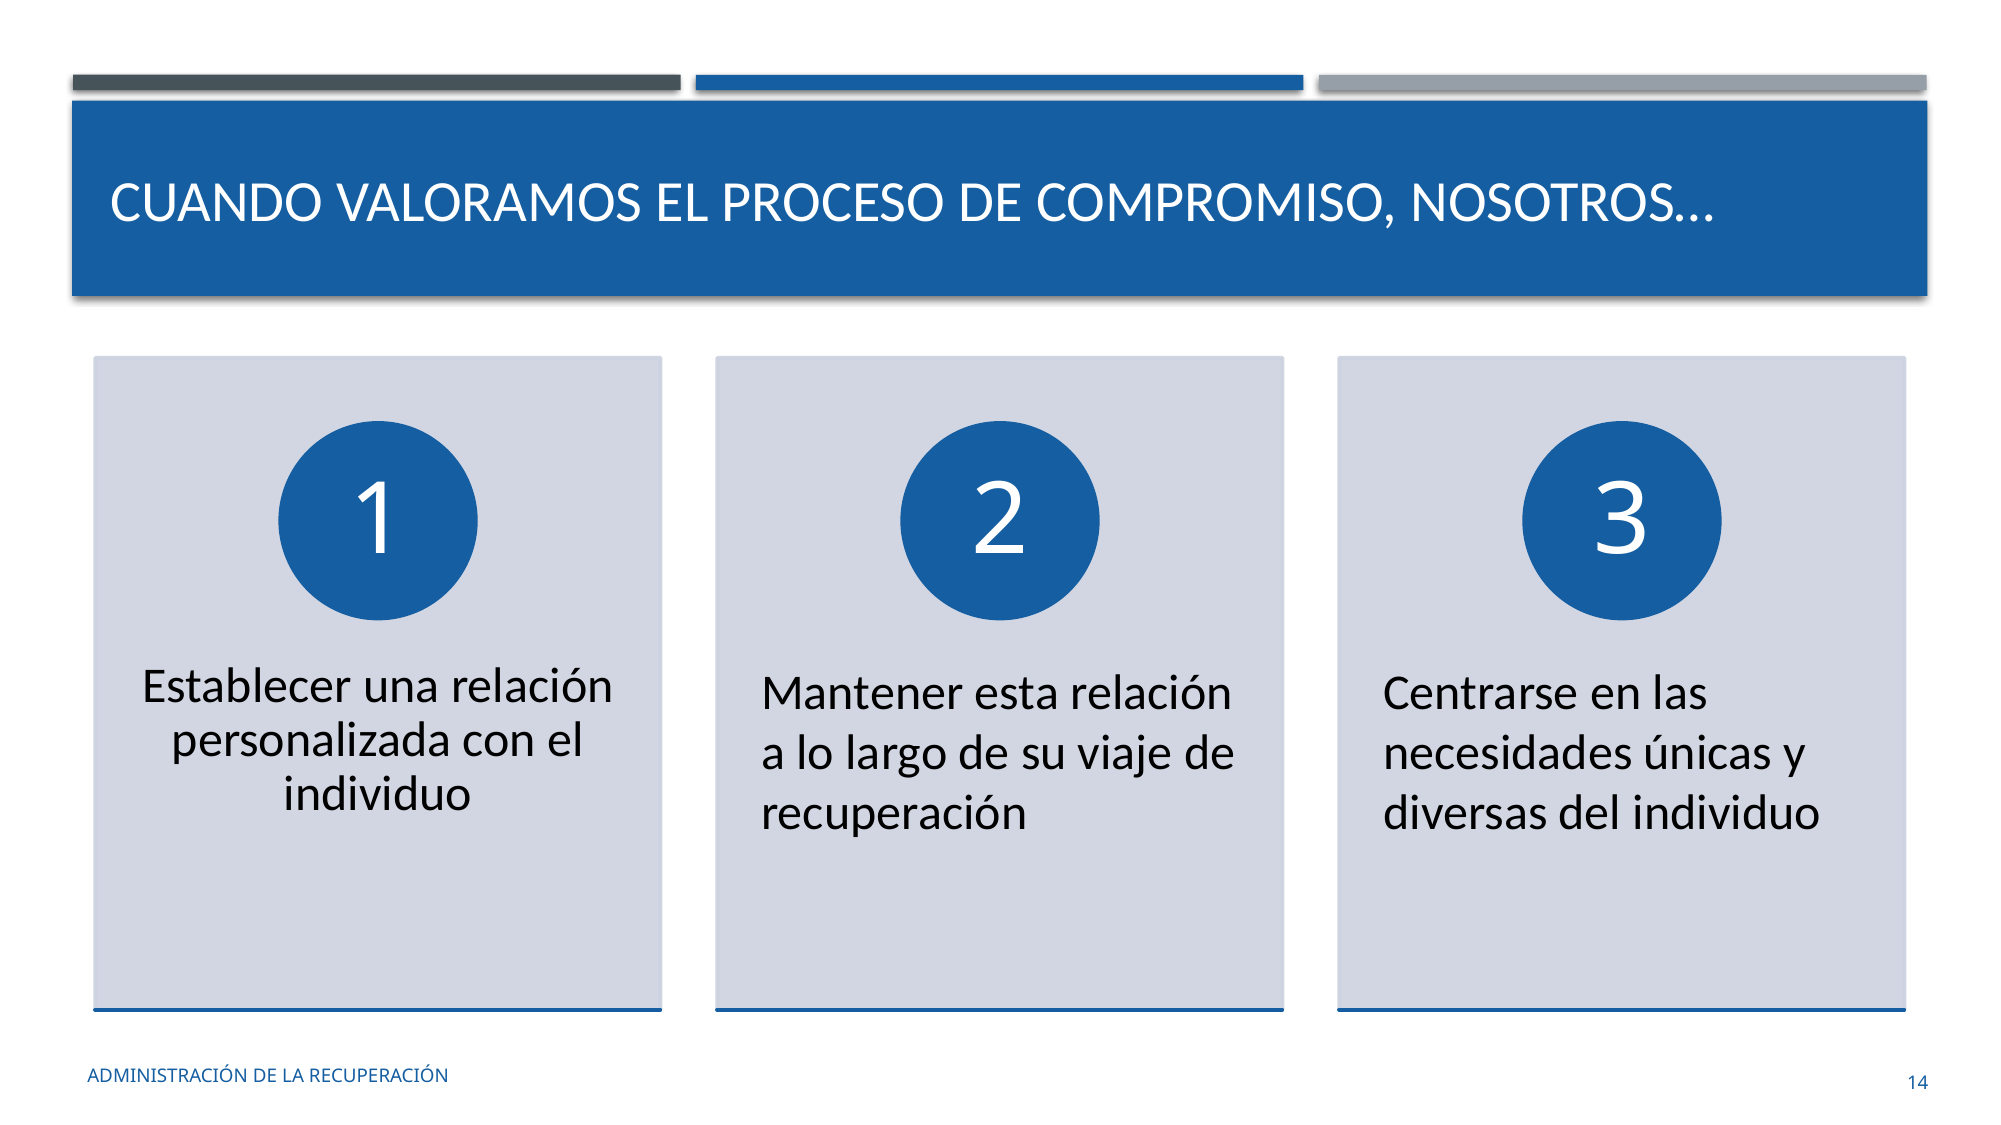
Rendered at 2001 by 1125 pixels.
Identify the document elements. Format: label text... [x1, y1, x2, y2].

footer administración de la recuperación [72, 1045, 1191, 1106]
slide_number 14 [1770, 1053, 1944, 1114]
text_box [94, 357, 1906, 1011]
title Cuando valoramos el proceso de compromiso, Nosotros… [95, 74, 1905, 241]
